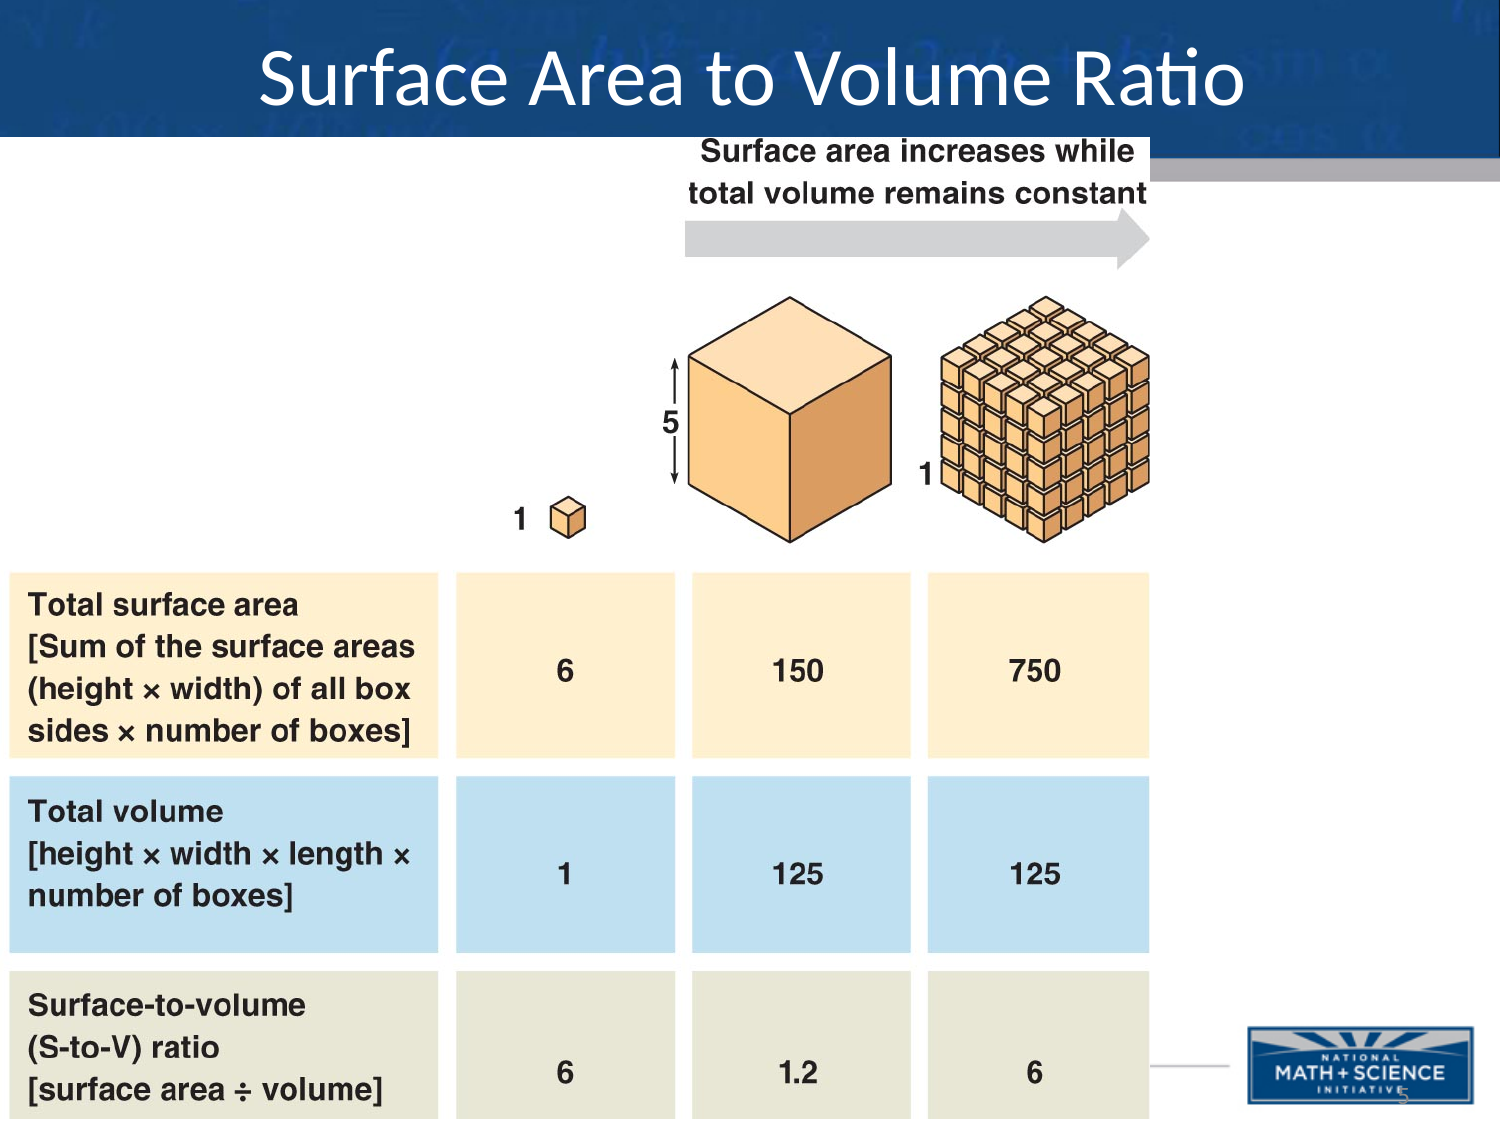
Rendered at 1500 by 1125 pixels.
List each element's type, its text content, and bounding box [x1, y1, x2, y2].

slide_number 5 [1151, 1065, 1425, 1125]
title Surface Area to Volume Ratio [87, 0, 1438, 144]
picture [0, 0, 1500, 1125]
